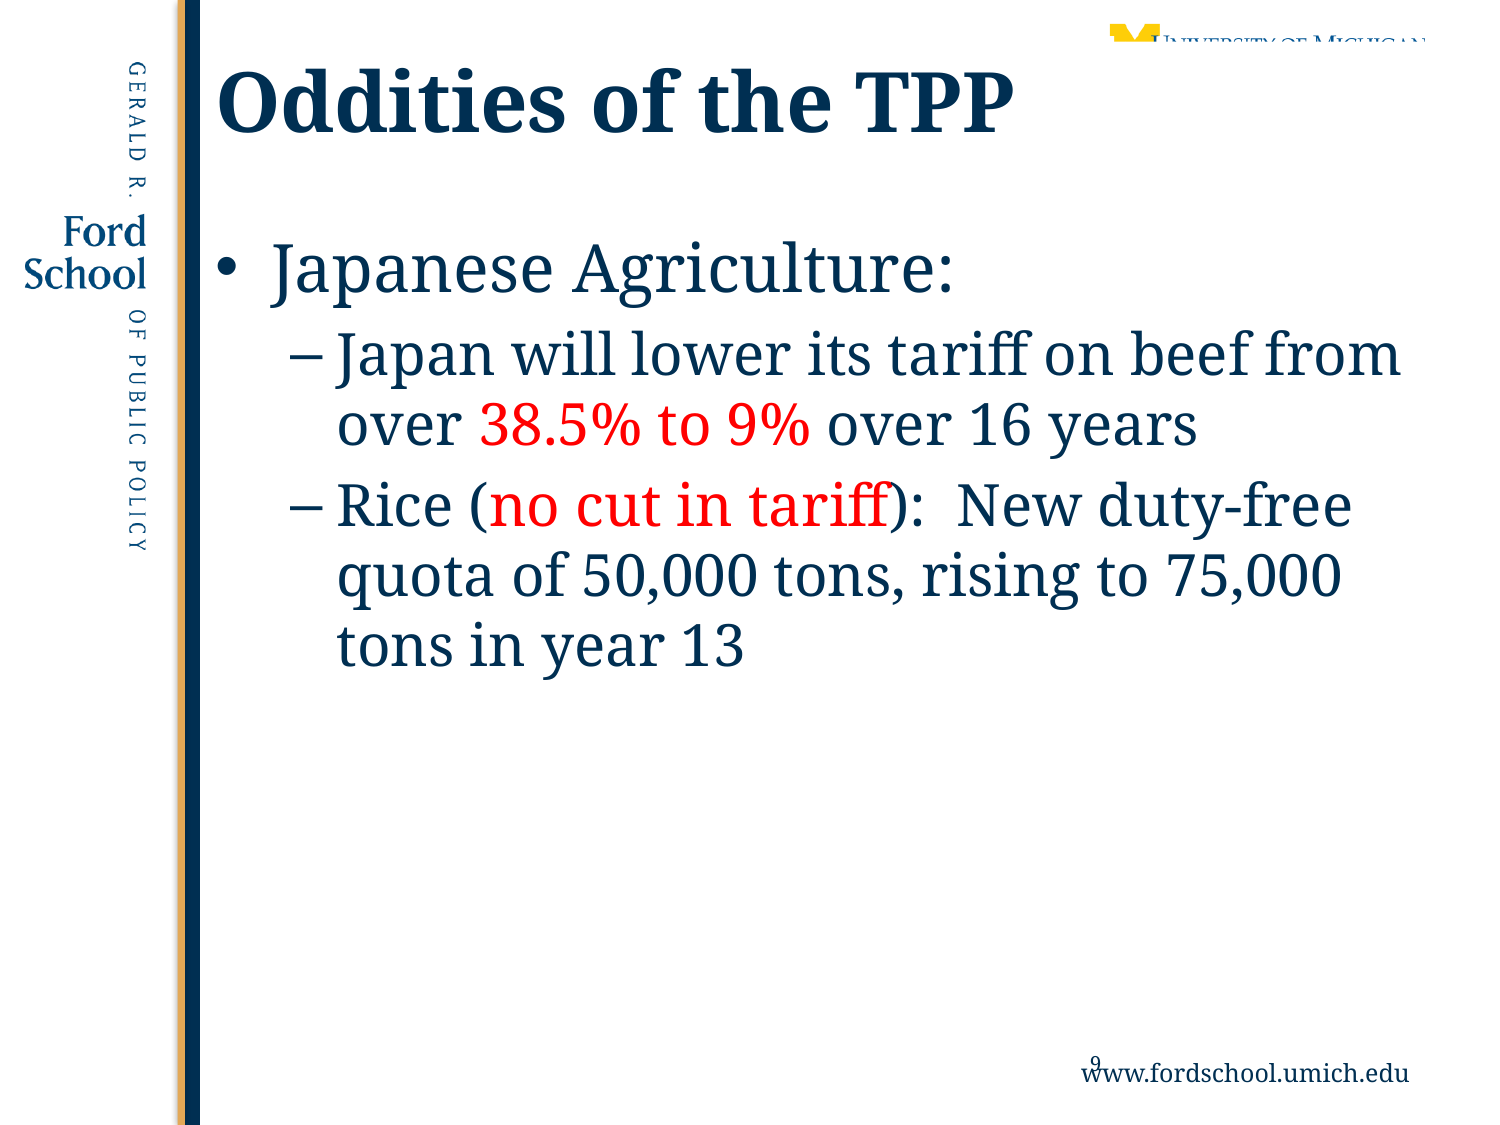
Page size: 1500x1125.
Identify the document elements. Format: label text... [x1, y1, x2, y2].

slide_number 9 [1074, 1042, 1425, 1103]
title Oddities of the TPP [199, 41, 1429, 230]
list Japanese Agriculture: Japan will lower its tariff on beef from over 38.5% to 9% over 16 years Rice (no cut in tariff): New duty-free quota of 50,000 tons, rising to 75,000 tons in year 13 [199, 217, 1426, 1006]
